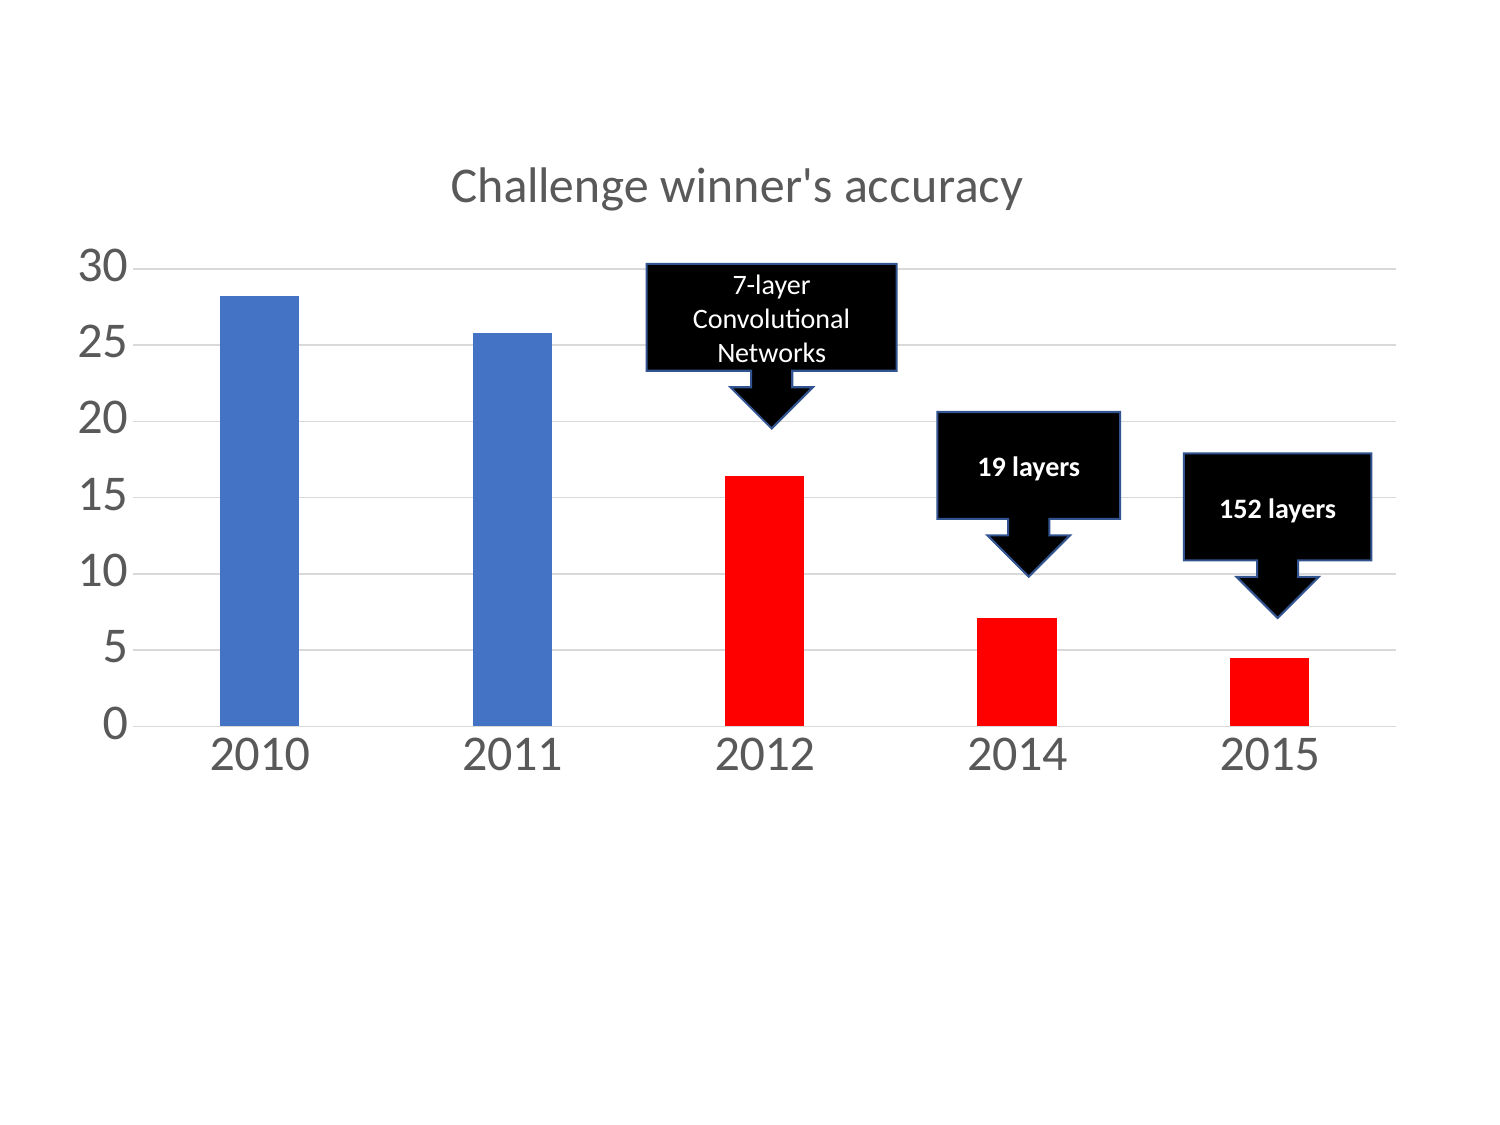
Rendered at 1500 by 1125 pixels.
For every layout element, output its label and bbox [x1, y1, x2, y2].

chart [49, 129, 1424, 796]
